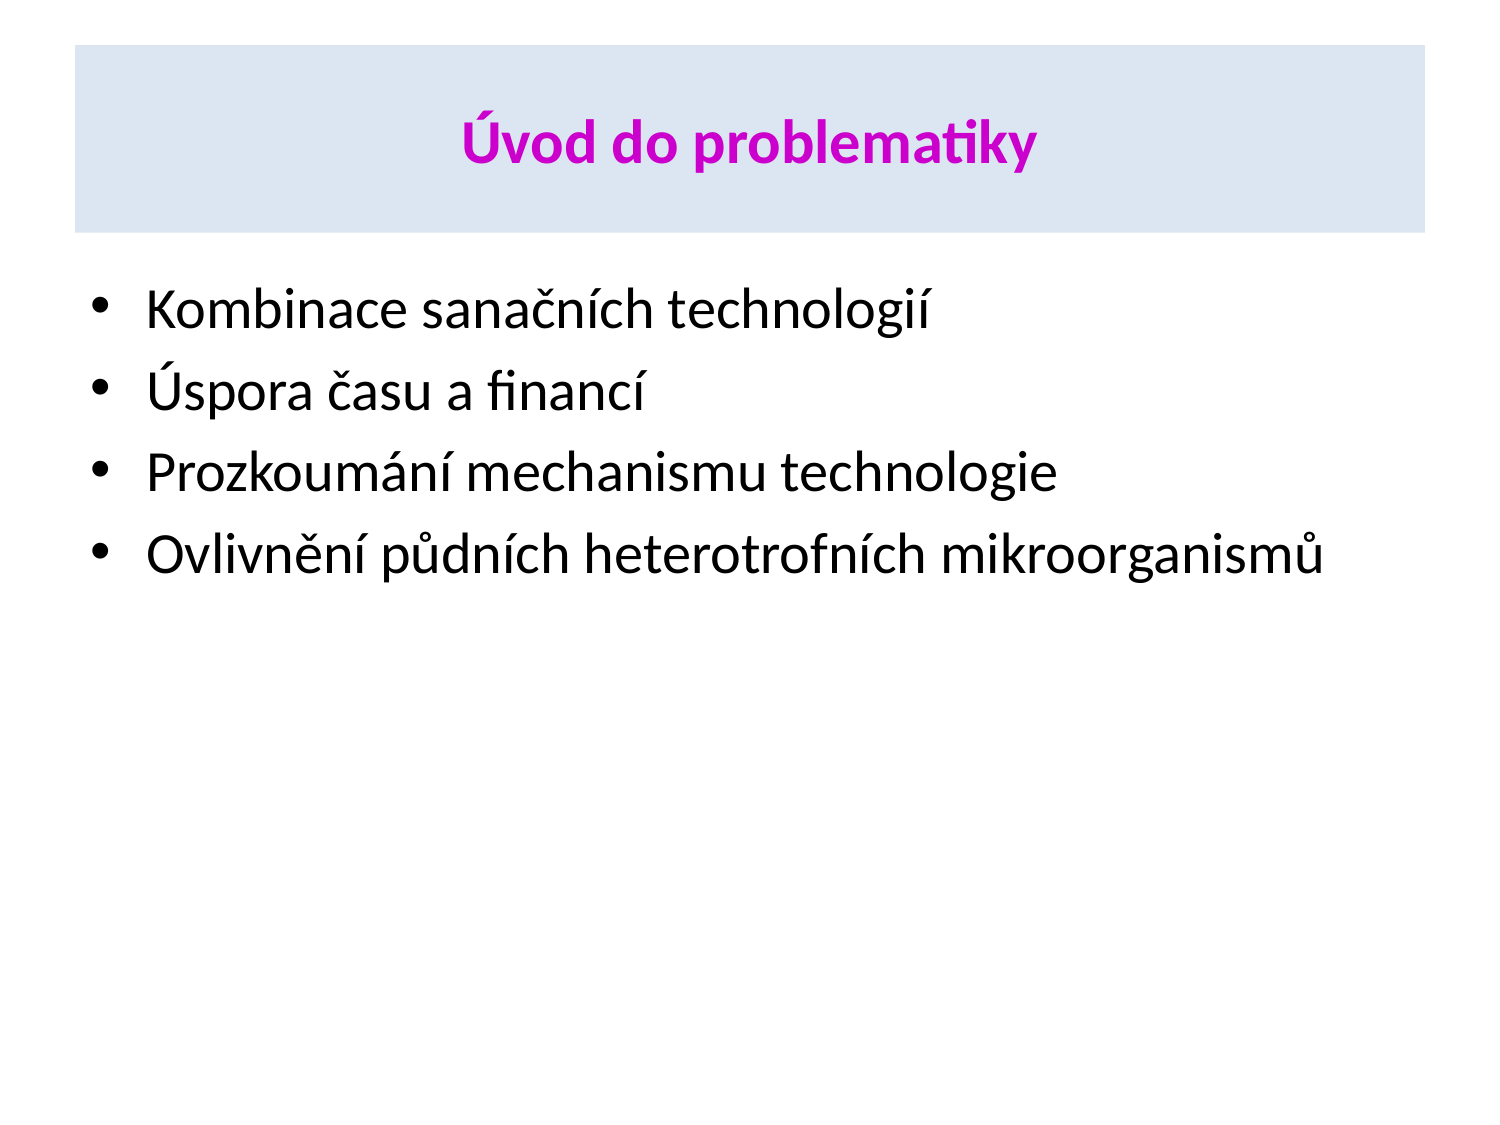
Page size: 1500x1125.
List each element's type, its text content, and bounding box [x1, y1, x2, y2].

title Úvod do problematiky [75, 45, 1425, 233]
list Kombinace sanačních technologií Úspora času a financí Prozkoumání mechanismu technologie Ovlivnění půdních heterotrofních mikroorganismů [75, 262, 1425, 1005]
